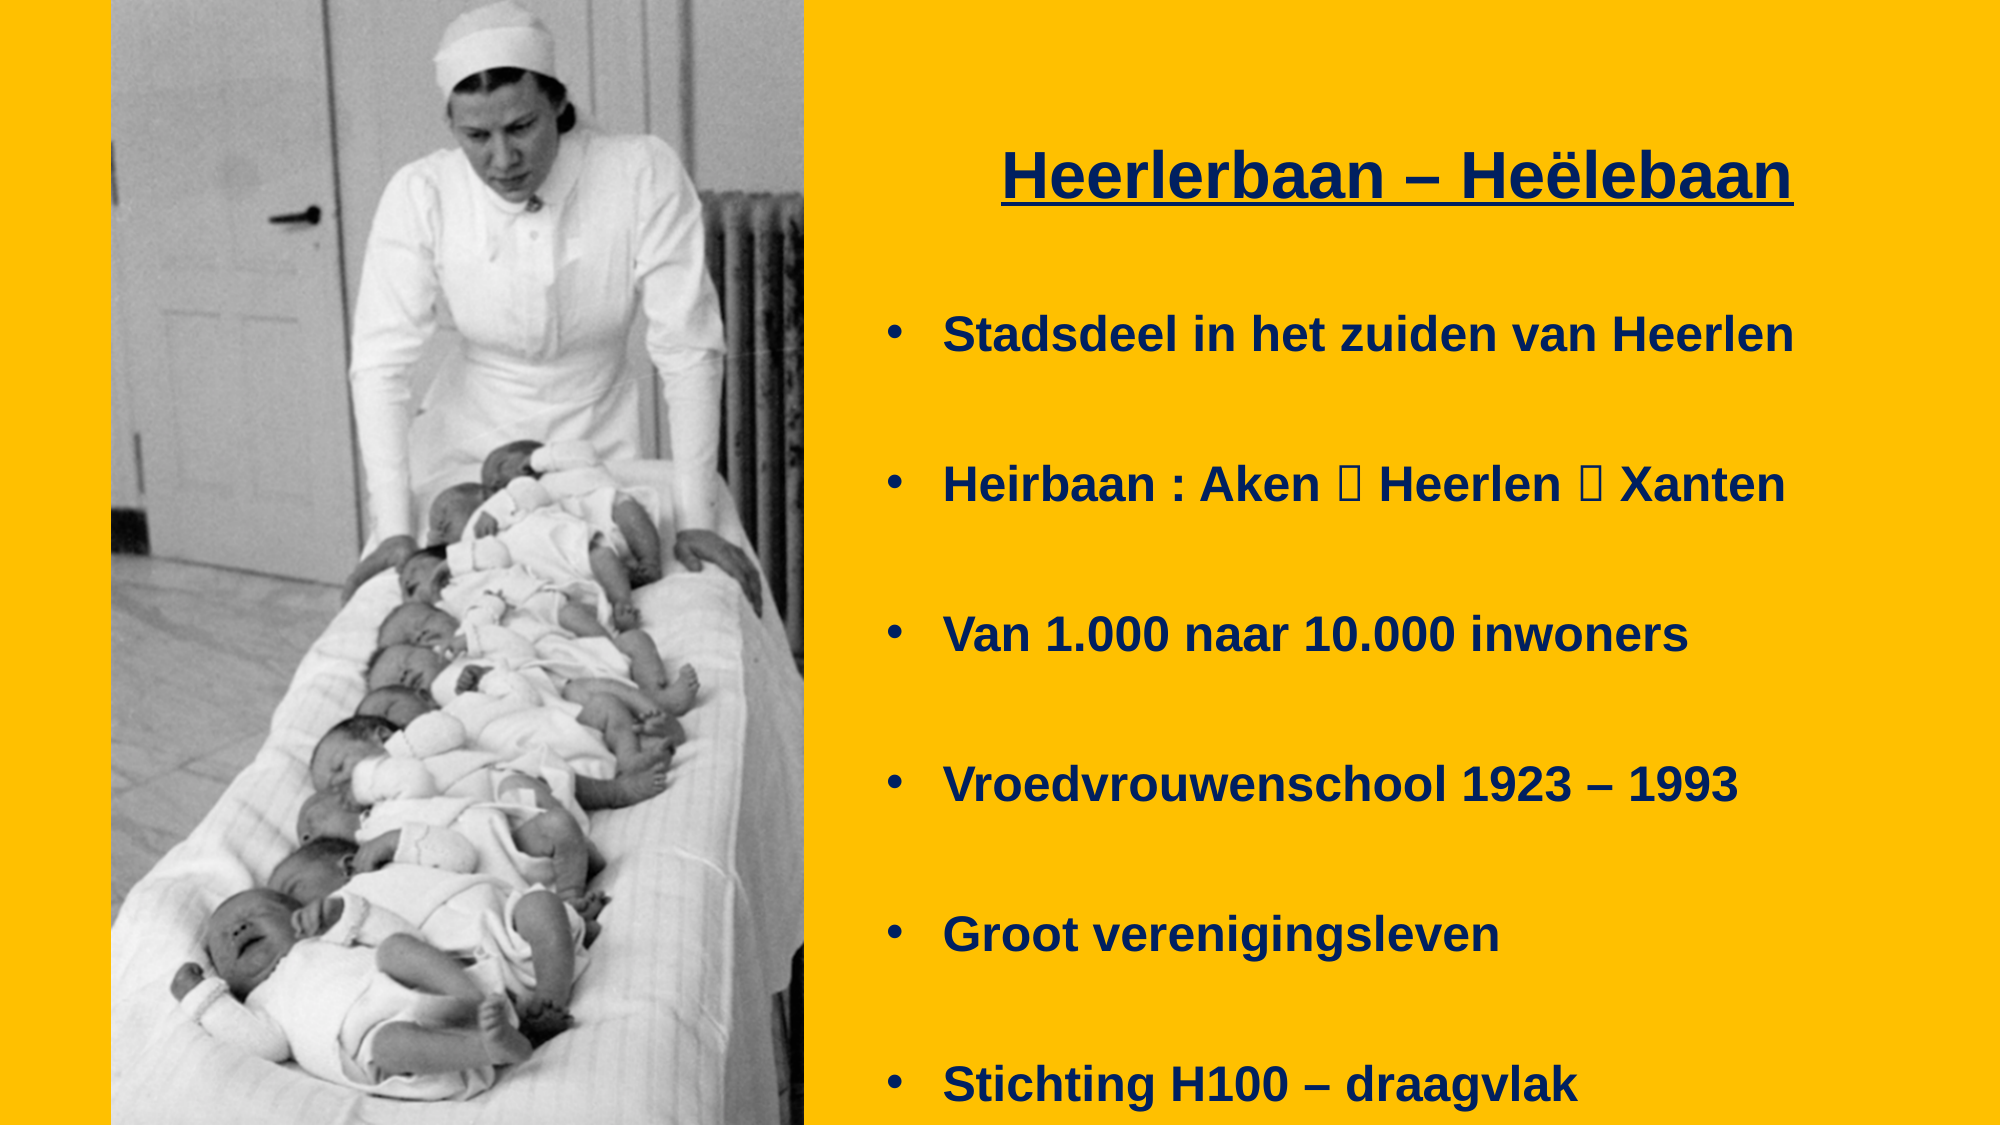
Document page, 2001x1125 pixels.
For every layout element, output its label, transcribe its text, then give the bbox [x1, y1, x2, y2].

text_box Heerlerbaan – Heëlebaan Stadsdeel in het zuiden van Heerlen Heirbaan : Aken  Heerlen  Xanten Van 1.000 naar 10.000 inwoners Vroedvrouwenschool 1923 – 1993 Groot verenigingsleven Stichting H100 – draagvlak [871, 4, 1924, 1125]
picture [111, 0, 804, 1125]
